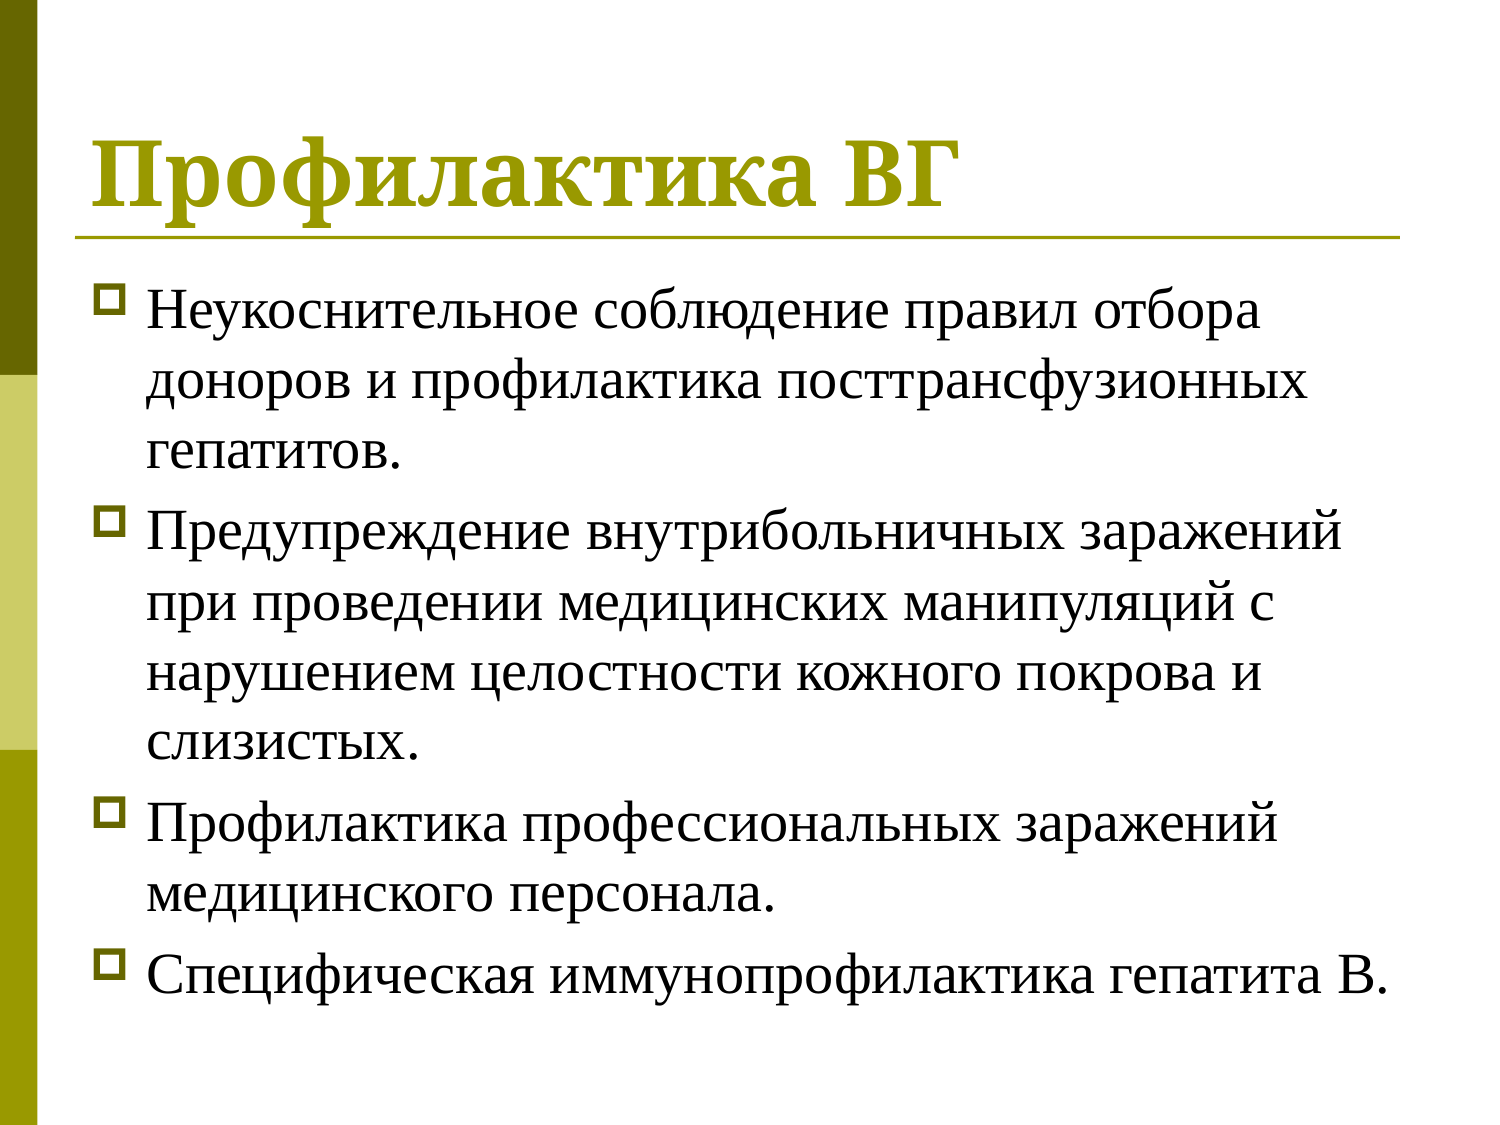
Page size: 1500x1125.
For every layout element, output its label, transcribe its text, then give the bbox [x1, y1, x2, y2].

list Неукоснительное соблюдение правил отбора доноров и профилактика посттрансфузионных гепатитов. Предупреждение внутрибольничных заражений при проведении медицинских манипуляций с нарушением целостности кожного покрова и слизистых. Профилактика профессиональных заражений медицинского персонала. Специфическая иммунопрофилактика гепатита В. [74, 262, 1426, 1006]
title Профилактика ВГ [74, 45, 1426, 233]
